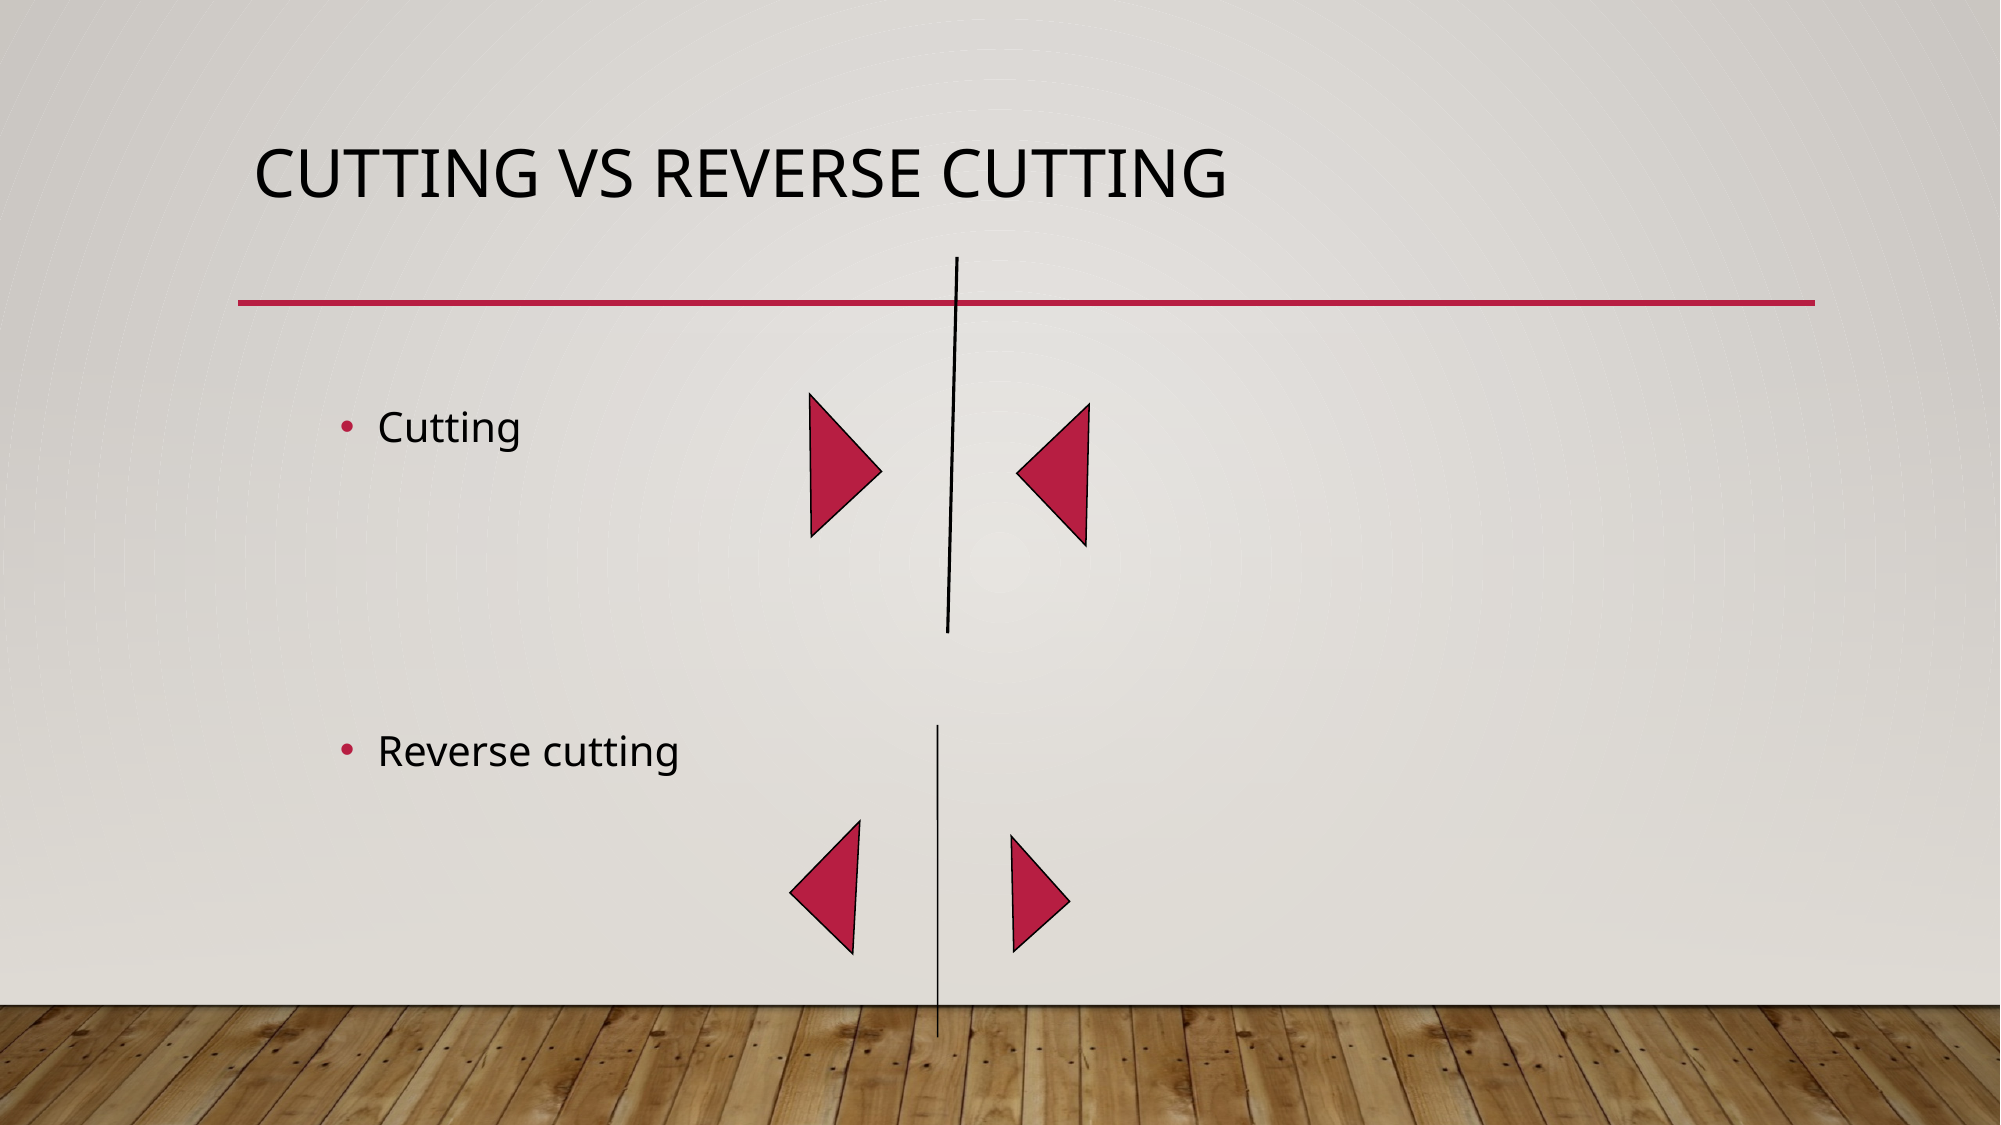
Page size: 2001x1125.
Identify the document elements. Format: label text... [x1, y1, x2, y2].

text_box [1016, 404, 1090, 546]
title Cutting vs Reverse Cutting [238, 131, 1814, 305]
text_box [789, 821, 860, 954]
text_box [1011, 836, 1070, 952]
list Cutting Reverse cutting [324, 312, 763, 988]
text_box [809, 394, 882, 537]
picture [0, 1005, 2000, 1125]
